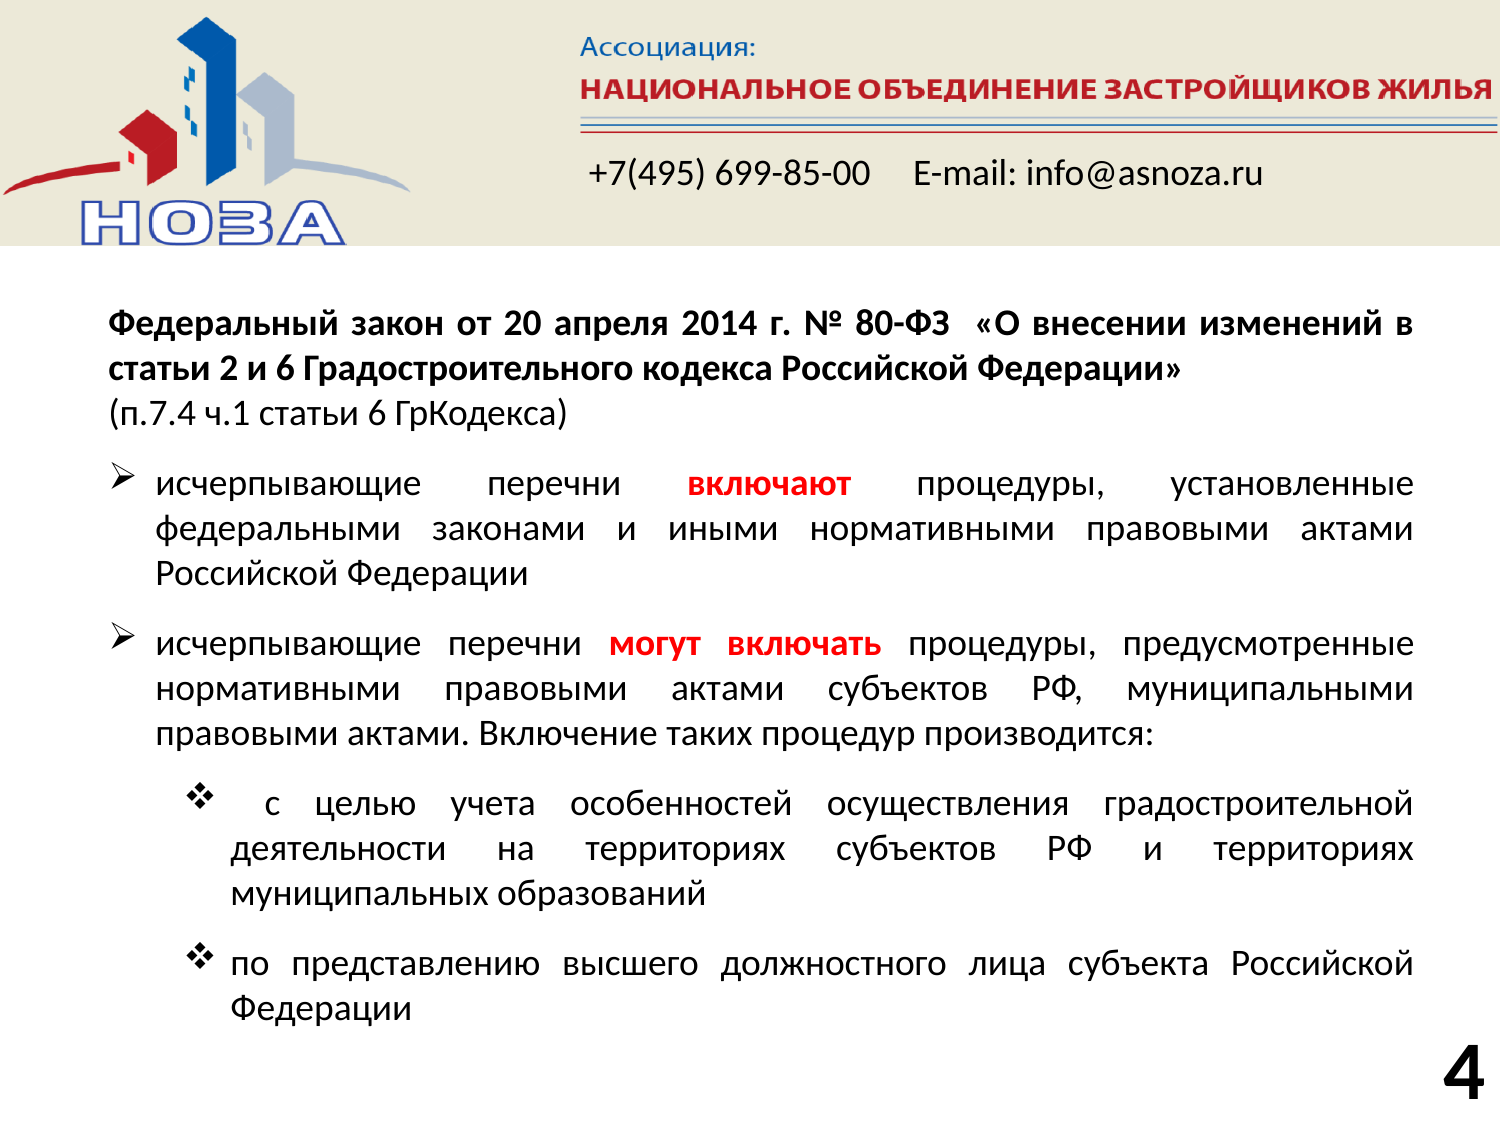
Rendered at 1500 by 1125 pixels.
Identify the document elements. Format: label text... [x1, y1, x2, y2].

text_box Федеральный закон от 20 апреля 2014 г. № 80-ФЗ «О внесении изменений в статьи 2 и 6 Градостроительного кодекса Российской Федерации» (п.7.4 ч.1 статьи 6 ГрКодекса) исчерпывающие перечни включают процедуры, установленные федеральными законами и иными нормативными правовыми актами Российской Федерации исчерпывающие перечни могут включать процедуры, предусмотренные нормативными правовыми актами субъектов РФ, муниципальными правовыми актами. Включение таких процедур производится: с целью учета особенностей осуществления градостроительной деятельности на территориях субъектов РФ и территориях муниципальных образований по представлению высшего должностного лица субъекта Российской Федерации [93, 290, 1430, 1036]
picture [0, 0, 1500, 247]
text_box 4 [1356, 1008, 1500, 1124]
